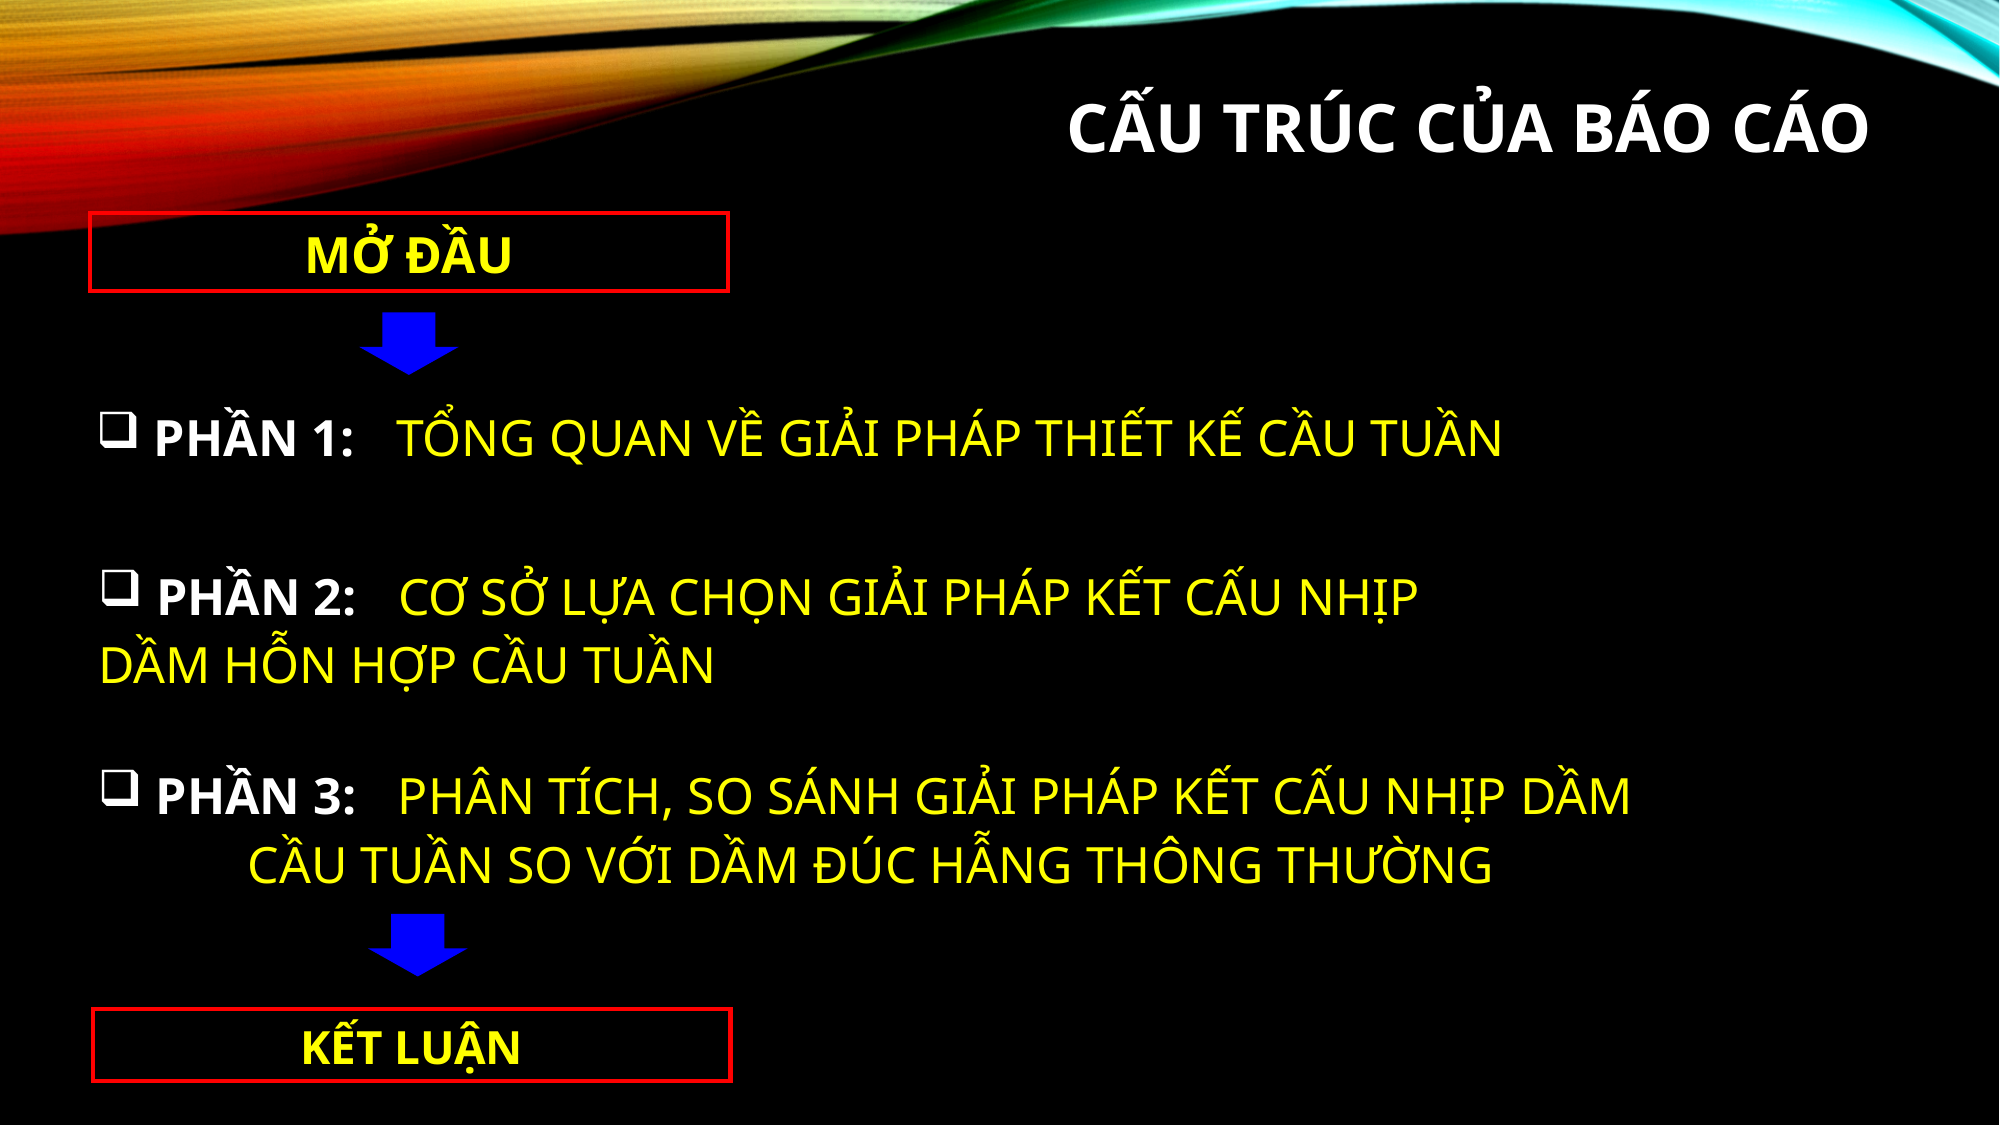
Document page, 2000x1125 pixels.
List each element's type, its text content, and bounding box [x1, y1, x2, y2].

text_box PHẦN 3: PHÂN TÍCH, SO SÁNH GIẢI PHÁP KẾT CẤU NHỊP DẦM CẦU TUẦN SO VỚI DẦM ĐÚC HẪNG THÔNG THƯỜNG [83, 747, 1863, 901]
title CẤU TRÚC CỦA BÁO CÁO [480, 54, 1893, 209]
text_box [358, 312, 459, 375]
text_box PHẦN 2: CƠ SỞ LỰA CHỌN GIẢI PHÁP KẾT CẤU NHỊP DẦM HỖN HỢP CẦU TUẦN [83, 548, 1857, 702]
text_box PHẦN 1: TỔNG QUAN VỀ GIẢI PHÁP THIẾT KẾ CẦU TUẦN [81, 389, 1874, 474]
text_box KẾT LUẬN [93, 1008, 731, 1082]
text_box [367, 913, 468, 977]
picture [0, 0, 2000, 237]
text_box MỞ ĐẦU [90, 213, 728, 291]
